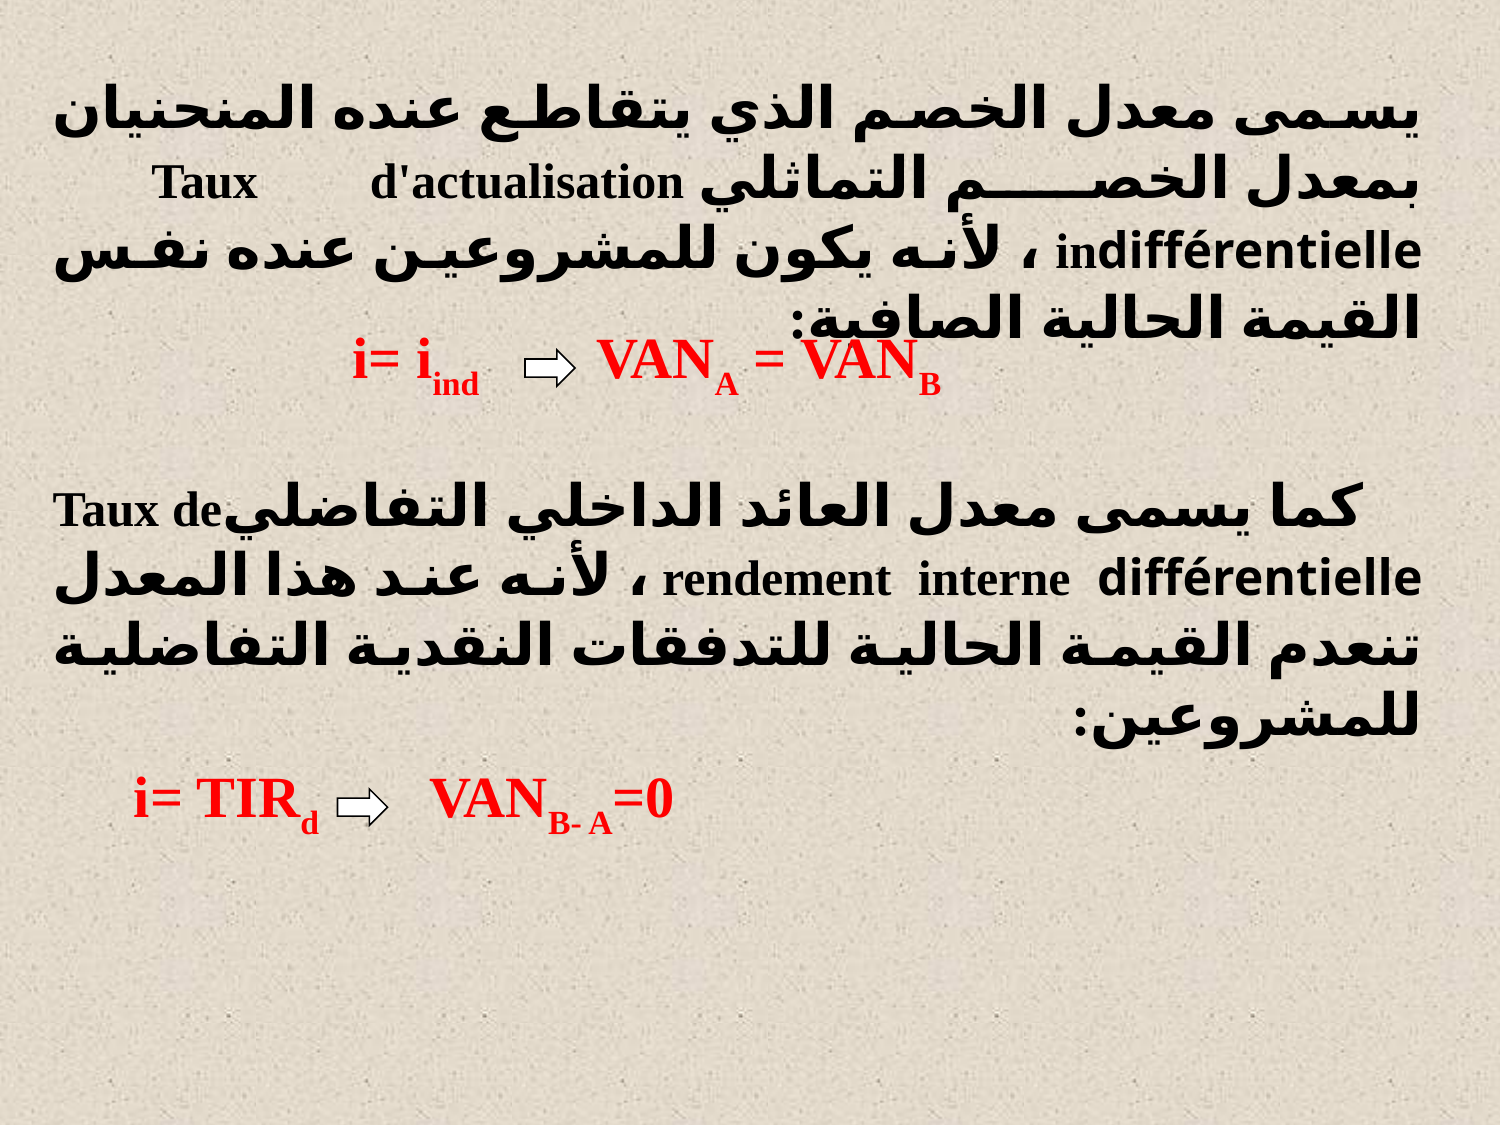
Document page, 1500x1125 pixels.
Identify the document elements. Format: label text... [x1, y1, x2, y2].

text_box يسمى معدل الخصم الذي يتقاطع عنده المنحنيان بمعدل الخصم التماثلي Taux d'actualisation indifférentielle ، لأنه يكون للمشروعين عنده نفس القيمة الحالية الصافية: [37, 62, 1438, 358]
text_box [87, 751, 723, 838]
picture [0, 0, 1500, 1125]
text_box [337, 312, 988, 399]
text_box كما يسمى معدل العائد الداخلي التفاضليTaux de rendement interne différentielle ، لأنه عند هذا المعدل تنعدم القيمة الحالية للتدفقات النقدية التفاضلية للمشروعين: [37, 460, 1438, 755]
